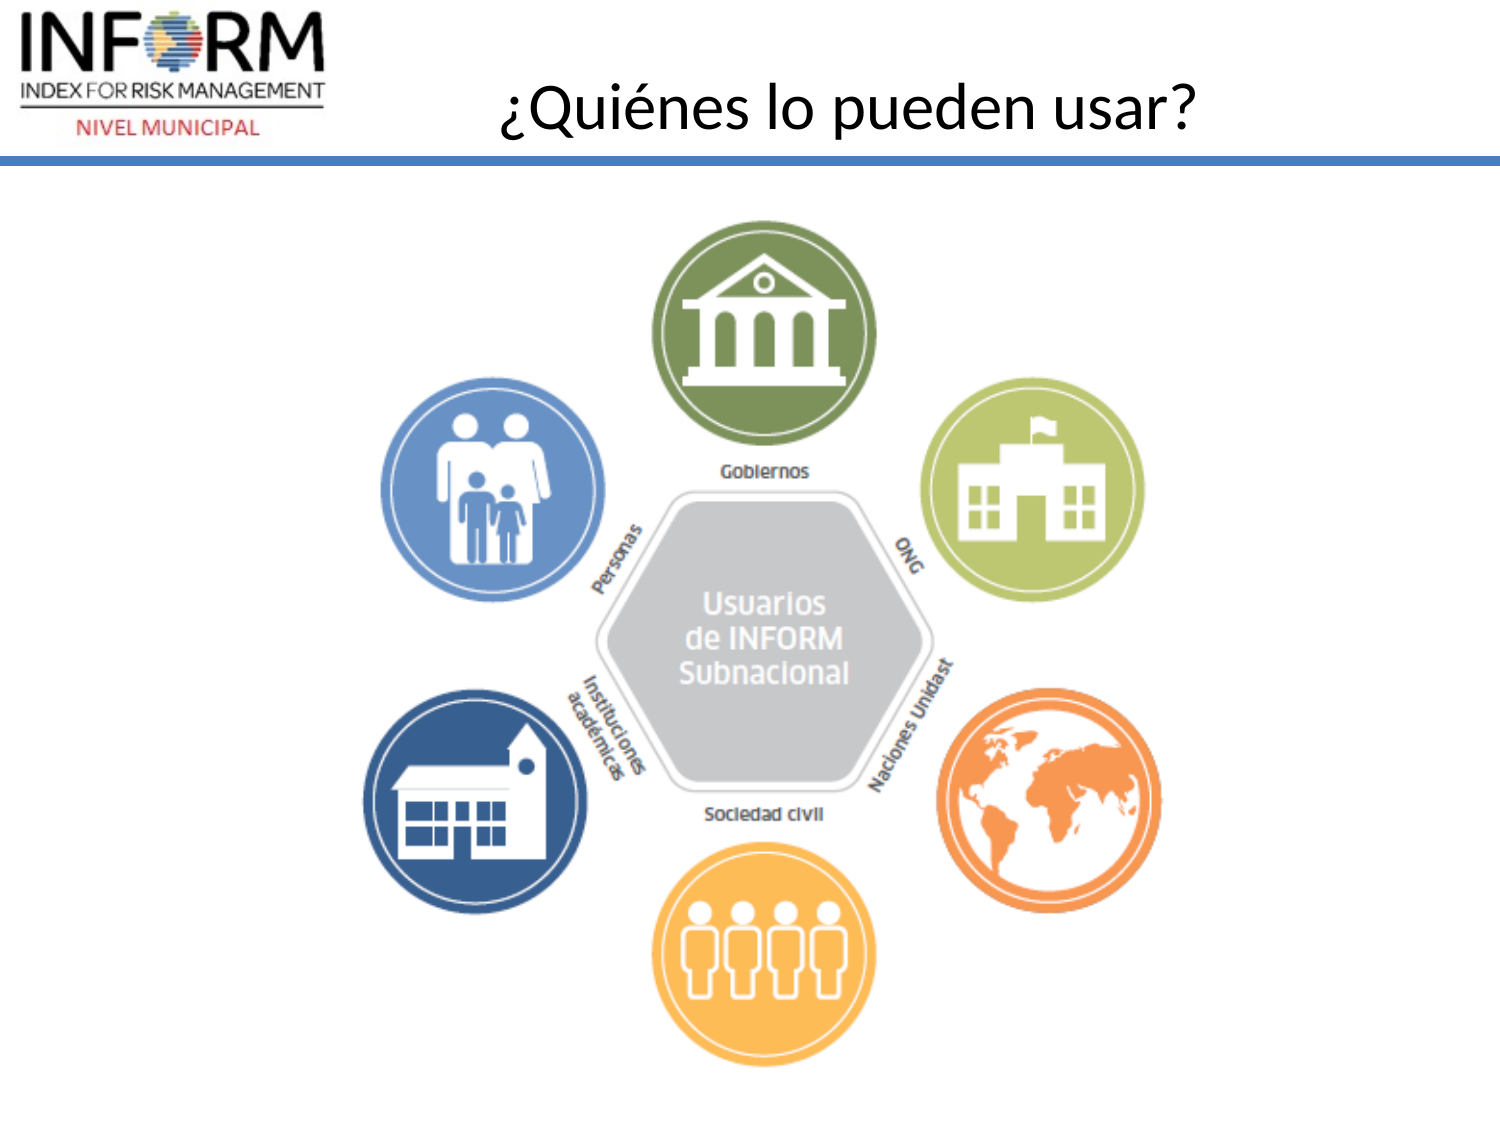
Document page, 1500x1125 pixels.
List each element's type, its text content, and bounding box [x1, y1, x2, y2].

picture [5, 0, 344, 150]
text_box ¿Quiénes lo pueden usar? [482, 55, 1215, 150]
picture [359, 219, 1175, 1083]
